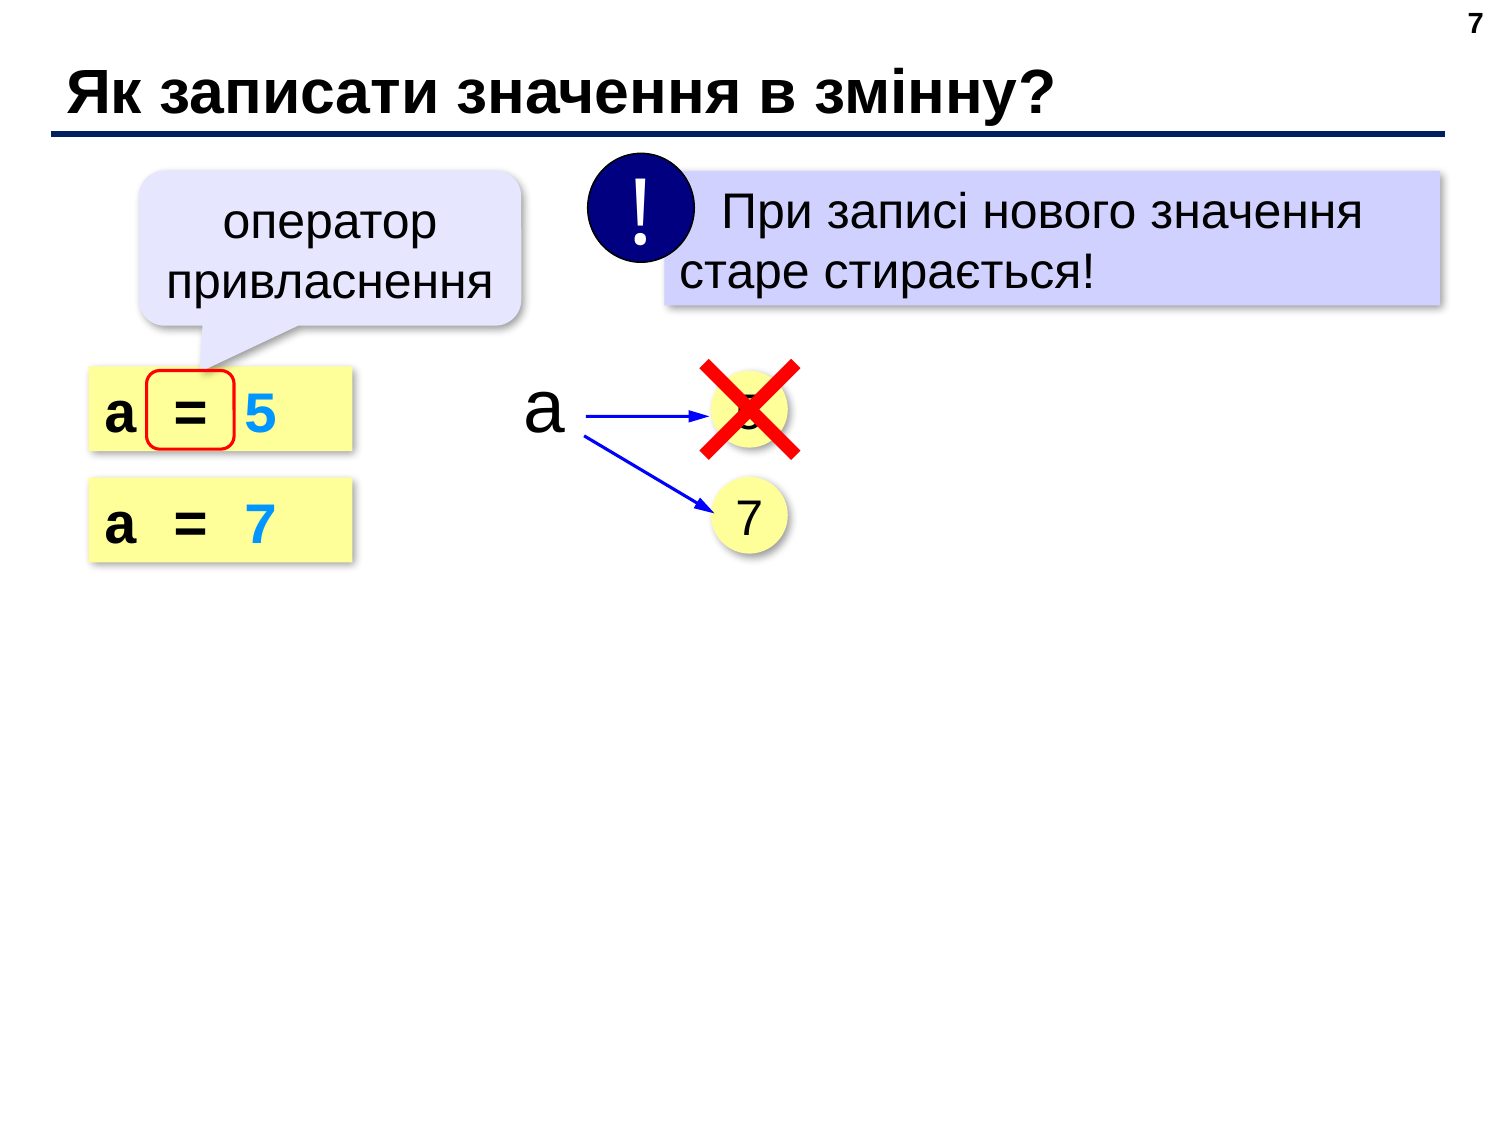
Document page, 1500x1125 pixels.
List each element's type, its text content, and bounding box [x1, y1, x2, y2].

text_box [146, 370, 234, 449]
text_box a = 5 [88, 366, 353, 452]
text_box [585, 410, 710, 423]
text_box a [501, 357, 588, 449]
text_box 5 [728, 370, 771, 399]
slide_number 7 [1148, 0, 1500, 75]
title Як записати значення в змінну? [51, 49, 1425, 127]
text_box оператор привласнення [138, 170, 522, 370]
text_box [699, 358, 801, 460]
text_box 5 [728, 420, 771, 448]
text_box 7 [710, 476, 788, 554]
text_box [587, 153, 1441, 308]
text_box 5 [760, 388, 788, 431]
text_box a = 7 [88, 477, 353, 563]
text_box [584, 435, 715, 514]
text_box 5 [710, 387, 739, 431]
